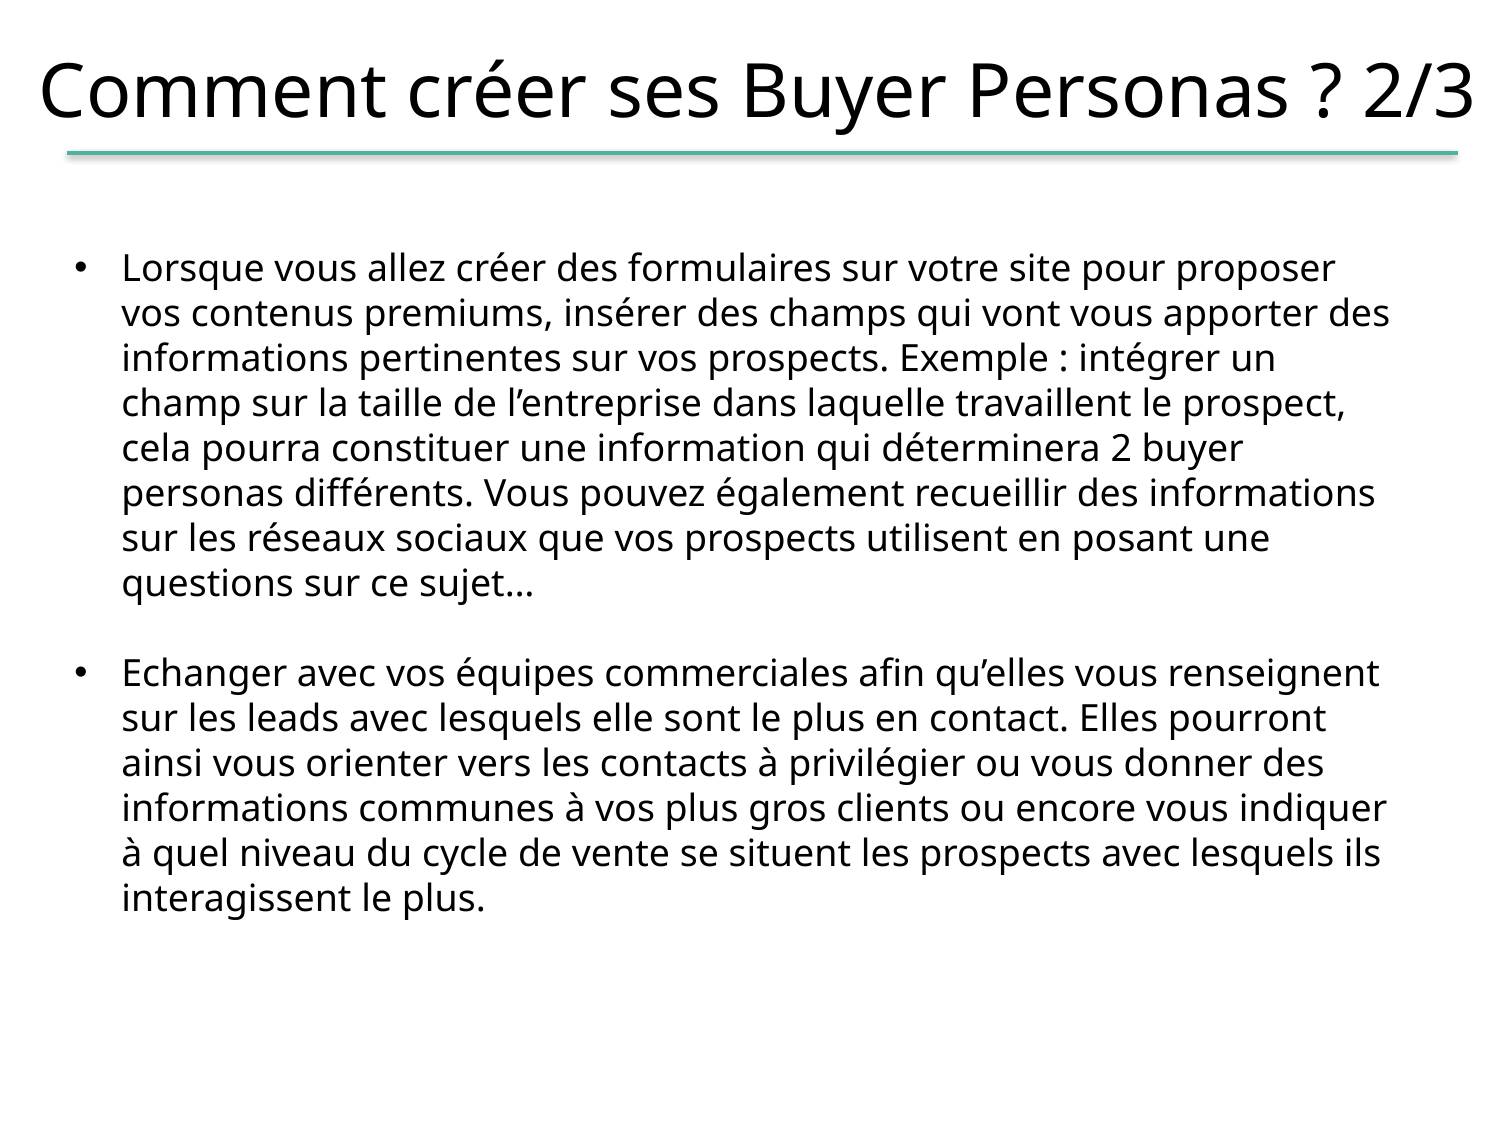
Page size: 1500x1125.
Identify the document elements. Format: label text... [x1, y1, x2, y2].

text_box Comment créer ses Buyer Personas ? 2/3 [0, 0, 1500, 215]
text_box Lorsque vous allez créer des formulaires sur votre site pour proposer vos contenus premiums, insérer des champs qui vont vous apporter des informations pertinentes sur vos prospects. Exemple : intégrer un champ sur la taille de l’entreprise dans laquelle travaillent le prospect, cela pourra constituer une information qui déterminera 2 buyer personas différents. Vous pouvez également recueillir des informations sur les réseaux sociaux que vos prospects utilisent en posant une questions sur ce sujet… Echanger avec vos équipes commerciales afin qu’elles vous renseignent sur les leads avec lesquels elle sont le plus en contact. Elles pourront ainsi vous orienter vers les contacts à privilégier ou vous donner des informations communes à vos plus gros clients ou encore vous indiquer à quel niveau du cycle de vente se situent les prospects avec lesquels ils interagissent le plus. [66, 236, 1413, 927]
